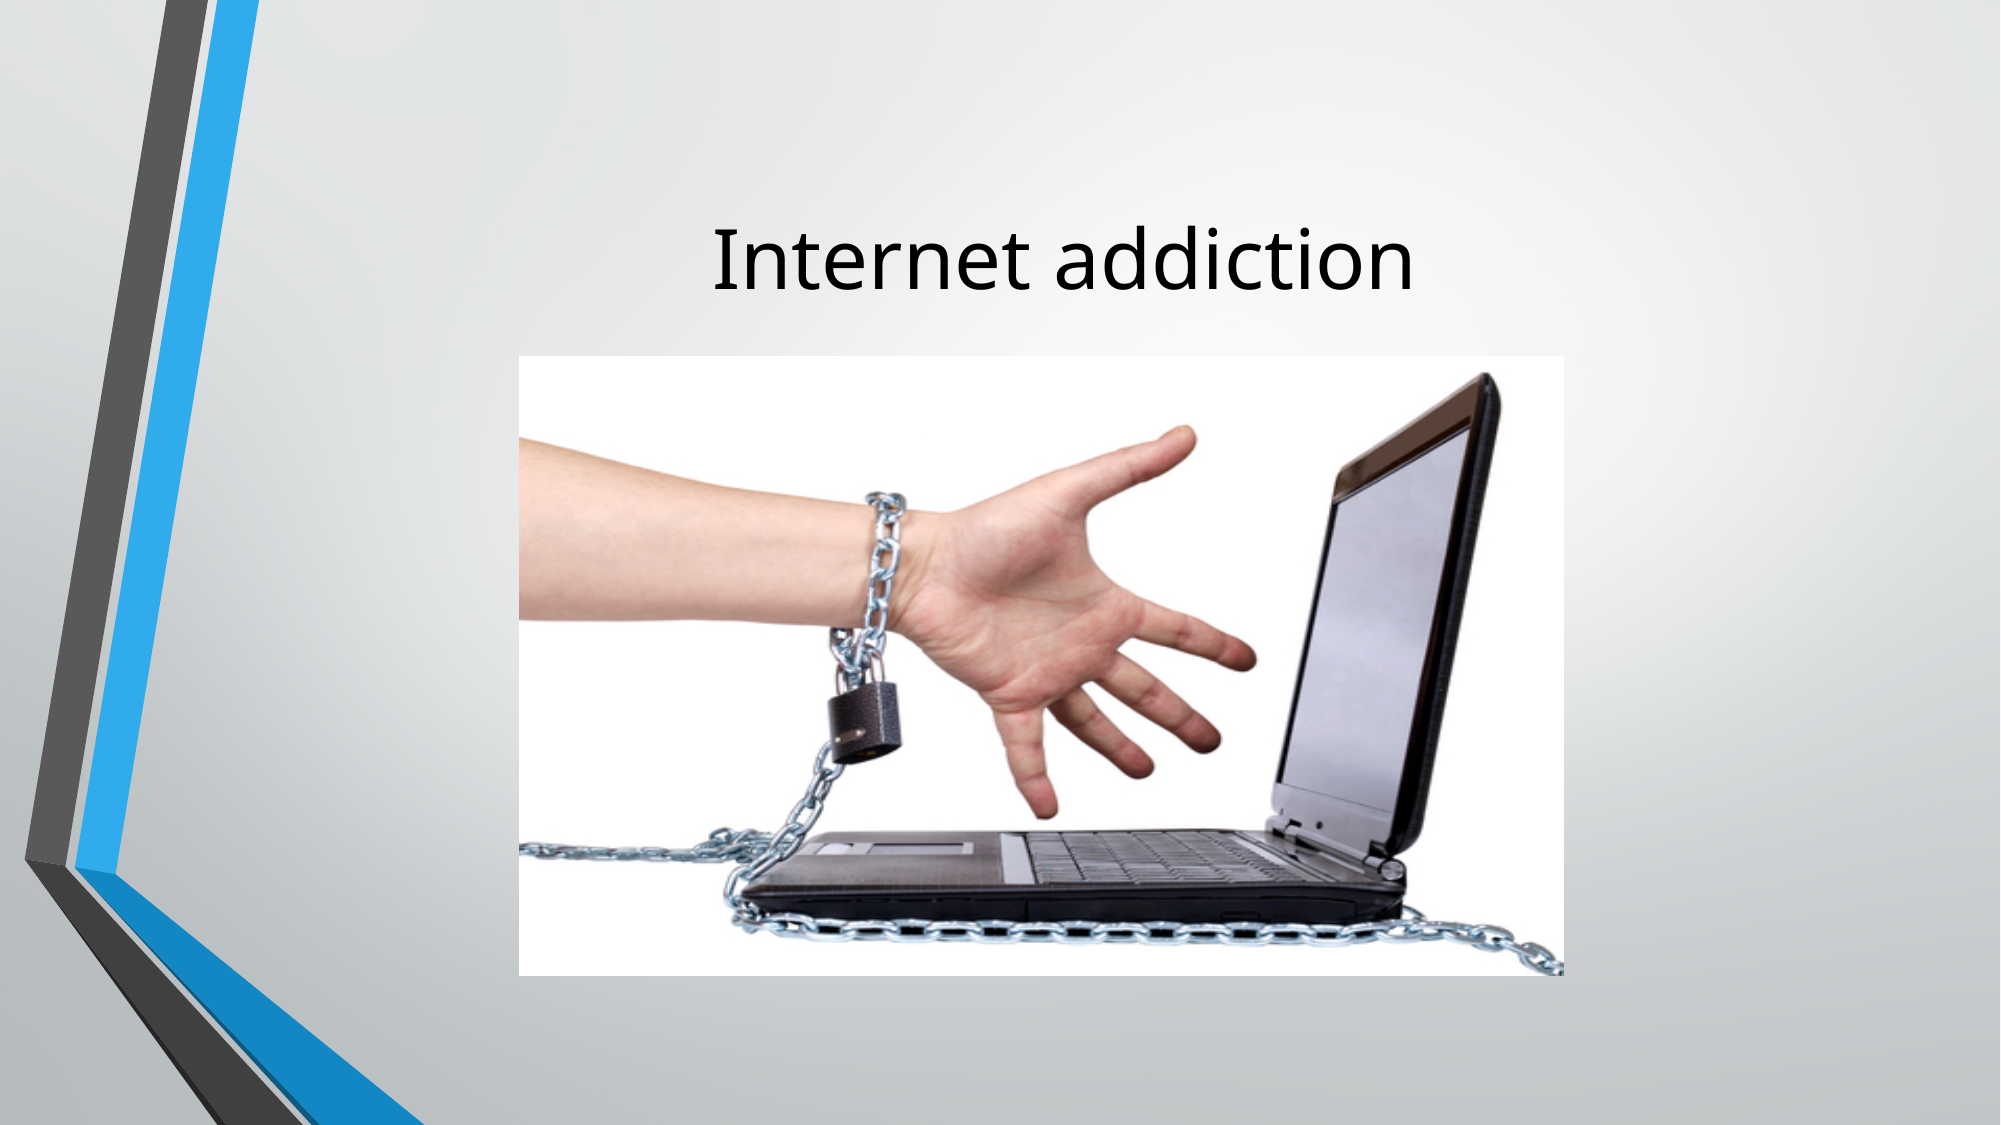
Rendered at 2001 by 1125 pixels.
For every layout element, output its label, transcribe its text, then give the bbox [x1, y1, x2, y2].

title Internet addiction [243, 112, 1887, 400]
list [519, 356, 1564, 977]
